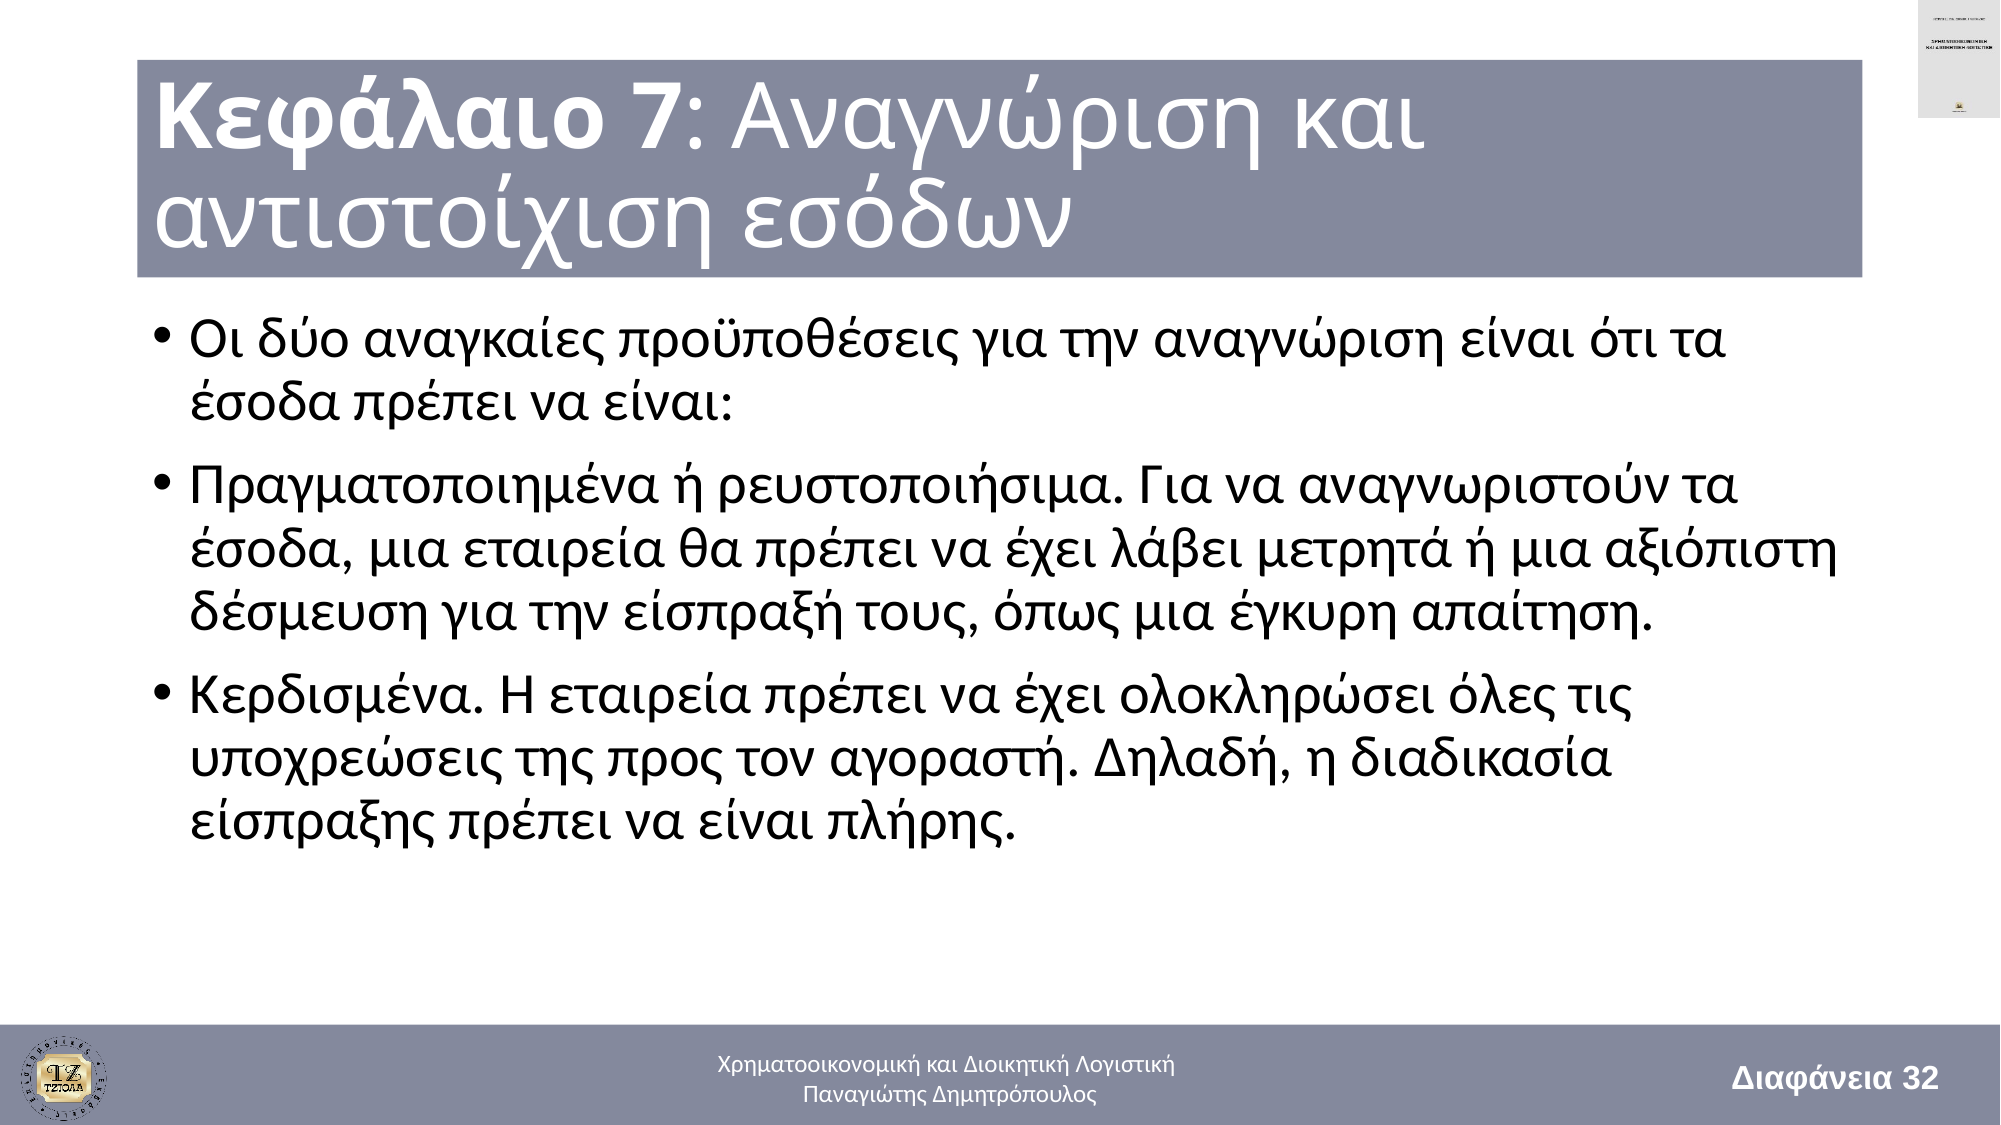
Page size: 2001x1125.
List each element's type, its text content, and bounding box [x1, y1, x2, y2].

picture [18, 1035, 109, 1123]
text_box Χρηματοοικονομική και Διοικητική Λογιστική Παναγιώτης Δημητρόπουλος [152, 1055, 1644, 1125]
picture [1918, 0, 2000, 118]
text_box Διαφάνεια 32 [1644, 1048, 1954, 1125]
text_box [0, 1024, 2000, 1125]
list Οι δύο αναγκαίες προϋποθέσεις για την αναγνώριση είναι ότι τα έσοδα πρέπει να είναι: Πραγματοποιημένα ή ρευστοποιήσιμα. Για να αναγνωριστούν τα έσοδα, μια εταιρεία θα πρέπει να έχει λάβει μετρητά ή μια αξιόπιστη δέσμευση για την είσπραξή τους, όπως μια έγκυρη απαίτηση. Κερδισμένα. Η εταιρεία πρέπει να έχει ολοκληρώσει όλες τις υποχρεώσεις της προς τον αγοραστή. Δηλαδή, η διαδικασία είσπραξης πρέπει να είναι πλήρης. [137, 299, 1863, 1014]
title Κεφάλαιο 7: Αναγνώριση και αντιστοίχιση εσόδων [137, 59, 1863, 278]
